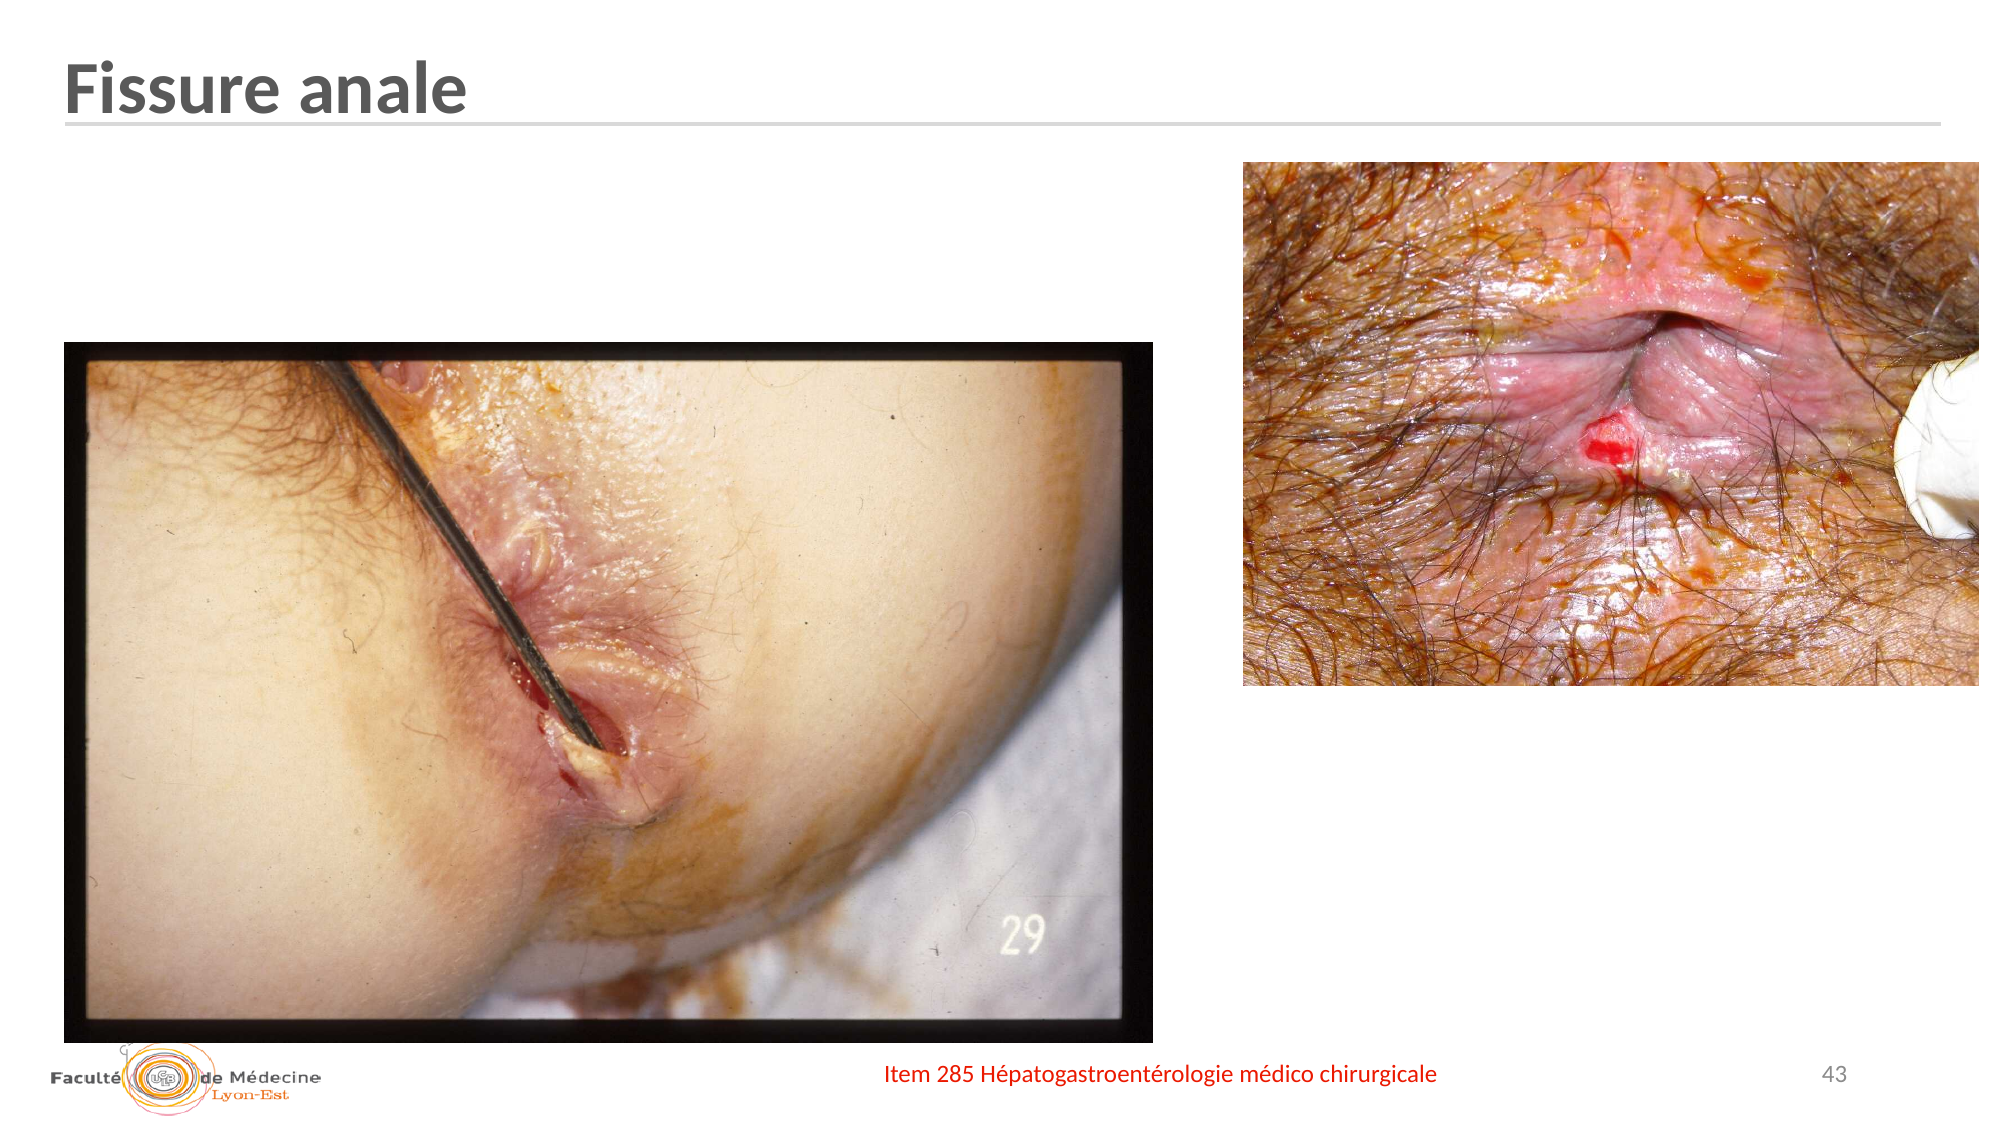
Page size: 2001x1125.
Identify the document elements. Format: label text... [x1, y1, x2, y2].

text_box Fissure anale [49, 18, 1400, 149]
slide_number 43 [1474, 1042, 1863, 1103]
picture [1243, 162, 1979, 686]
footer Item 285 Hépatogastroentérologie médico chirurgicale [849, 1042, 1474, 1103]
picture [39, 342, 1153, 1125]
